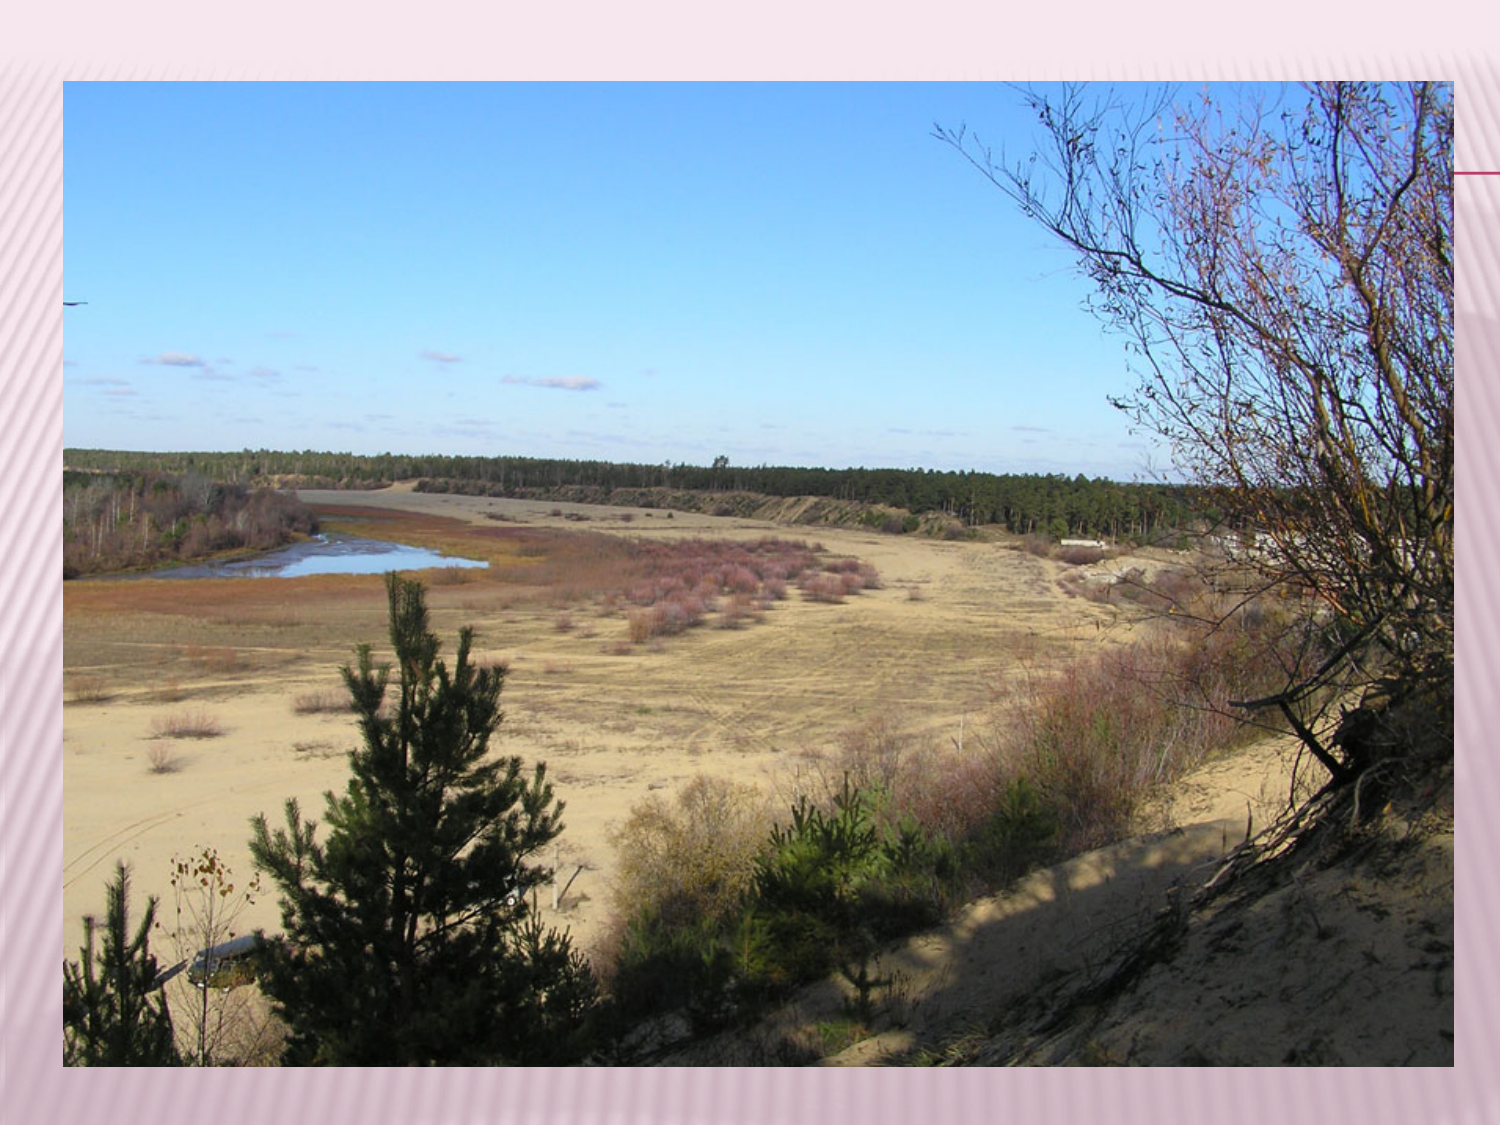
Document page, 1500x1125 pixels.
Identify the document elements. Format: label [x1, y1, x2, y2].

list [62, 81, 1454, 1067]
